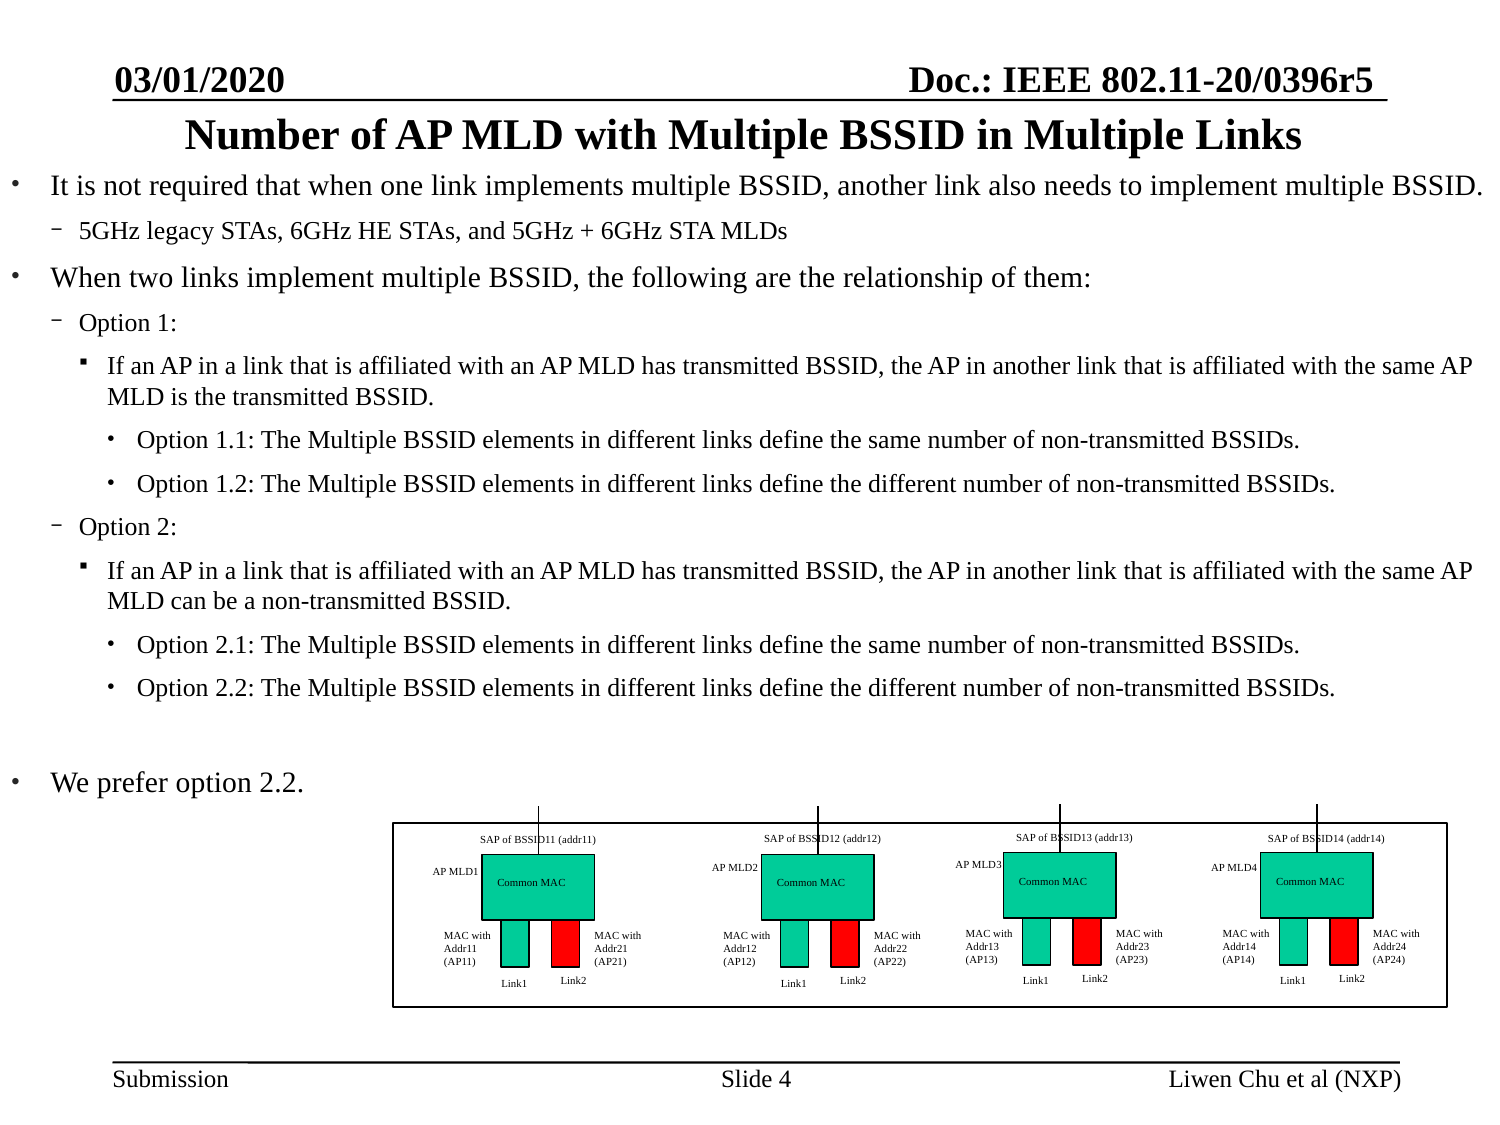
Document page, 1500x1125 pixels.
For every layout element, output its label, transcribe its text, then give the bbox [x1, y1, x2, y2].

text_box Common MAC [1004, 866, 1103, 895]
text_box SAP of BSSID14 (addr14) [1320, 824, 1423, 853]
text_box [1022, 918, 1051, 965]
text_box [830, 919, 859, 966]
text_box AP MLD4 [1196, 853, 1280, 882]
text_box SAP of BSSID14 (addr14) [1253, 824, 1312, 853]
text_box AP MLD3 [940, 850, 1024, 878]
text_box Link2 [1324, 964, 1382, 993]
text_box MAC with Addr24 (AP24) [1358, 919, 1439, 974]
text_box [391, 821, 1449, 1009]
text_box MAC with Addr12 (AP12) [708, 921, 789, 976]
text_box Common MAC [1261, 866, 1360, 895]
text_box Link2 [825, 966, 883, 995]
text_box Common MAC [762, 868, 861, 897]
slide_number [114, 54, 288, 101]
text_box Link1 [766, 968, 823, 997]
text_box SAP of BSSID13 (addr13) [1065, 823, 1172, 852]
text_box MAC with Addr14 (AP14) [1207, 919, 1289, 974]
text_box Link1 [1008, 966, 1065, 995]
text_box SAP of BSSID12 (addr12) [823, 824, 920, 852]
slide_number Slide 4 [712, 1061, 800, 1093]
text_box [1279, 917, 1308, 965]
text_box MAC with Addr13 (AP13) [950, 919, 1032, 974]
text_box MAC with Addr22 (AP22) [859, 921, 940, 976]
text_box SAP of BSSID12 (addr12) [749, 824, 813, 852]
text_box [780, 919, 809, 967]
text_box It is not required that when one link implements multiple BSSID, another link also needs to implement multiple BSSID. 5GHz legacy STAs, 6GHz HE STAs, and 5GHz + 6GHz STA MLDs When two links implement multiple BSSID, the following are the relationship of them: Option 1: If an AP in a link that is affiliated with an AP MLD has transmitted BSSID, the AP in another link that is affiliated with the same AP MLD is the transmitted BSSID. Option 1.1: The Multiple BSSID elements in different links define the same number of non-transmitted BSSIDs. Option 1.2: The Multiple BSSID elements in different links define the different number of non-transmitted BSSIDs. Option 2: If an AP in a link that is affiliated with an AP MLD has transmitted BSSID, the AP in another link that is affiliated with the same AP MLD can be a non-transmitted BSSID. Option 2.1: The Multiple BSSID elements in different links define the same number of non-transmitted BSSIDs. Option 2.2: The Multiple BSSID elements in different links define the different number of non-transmitted BSSIDs. We prefer option 2.2. [0, 159, 1500, 813]
text_box [1003, 852, 1117, 919]
text_box [1072, 918, 1102, 964]
text_box Link1 [1265, 966, 1323, 995]
text_box [1260, 853, 1374, 918]
text_box [761, 854, 874, 920]
footer Liwen Chu et al (NXP) [1165, 1061, 1402, 1093]
text_box SAP of BSSID13 (addr13) [1001, 823, 1055, 852]
text_box [1330, 917, 1359, 964]
title Number of AP MLD with Multiple BSSID in Multiple Links [14, 101, 1485, 159]
text_box Link2 [1067, 964, 1125, 993]
text_box MAC with Addr23 (AP23) [1101, 919, 1182, 974]
text_box AP MLD2 [697, 853, 781, 882]
